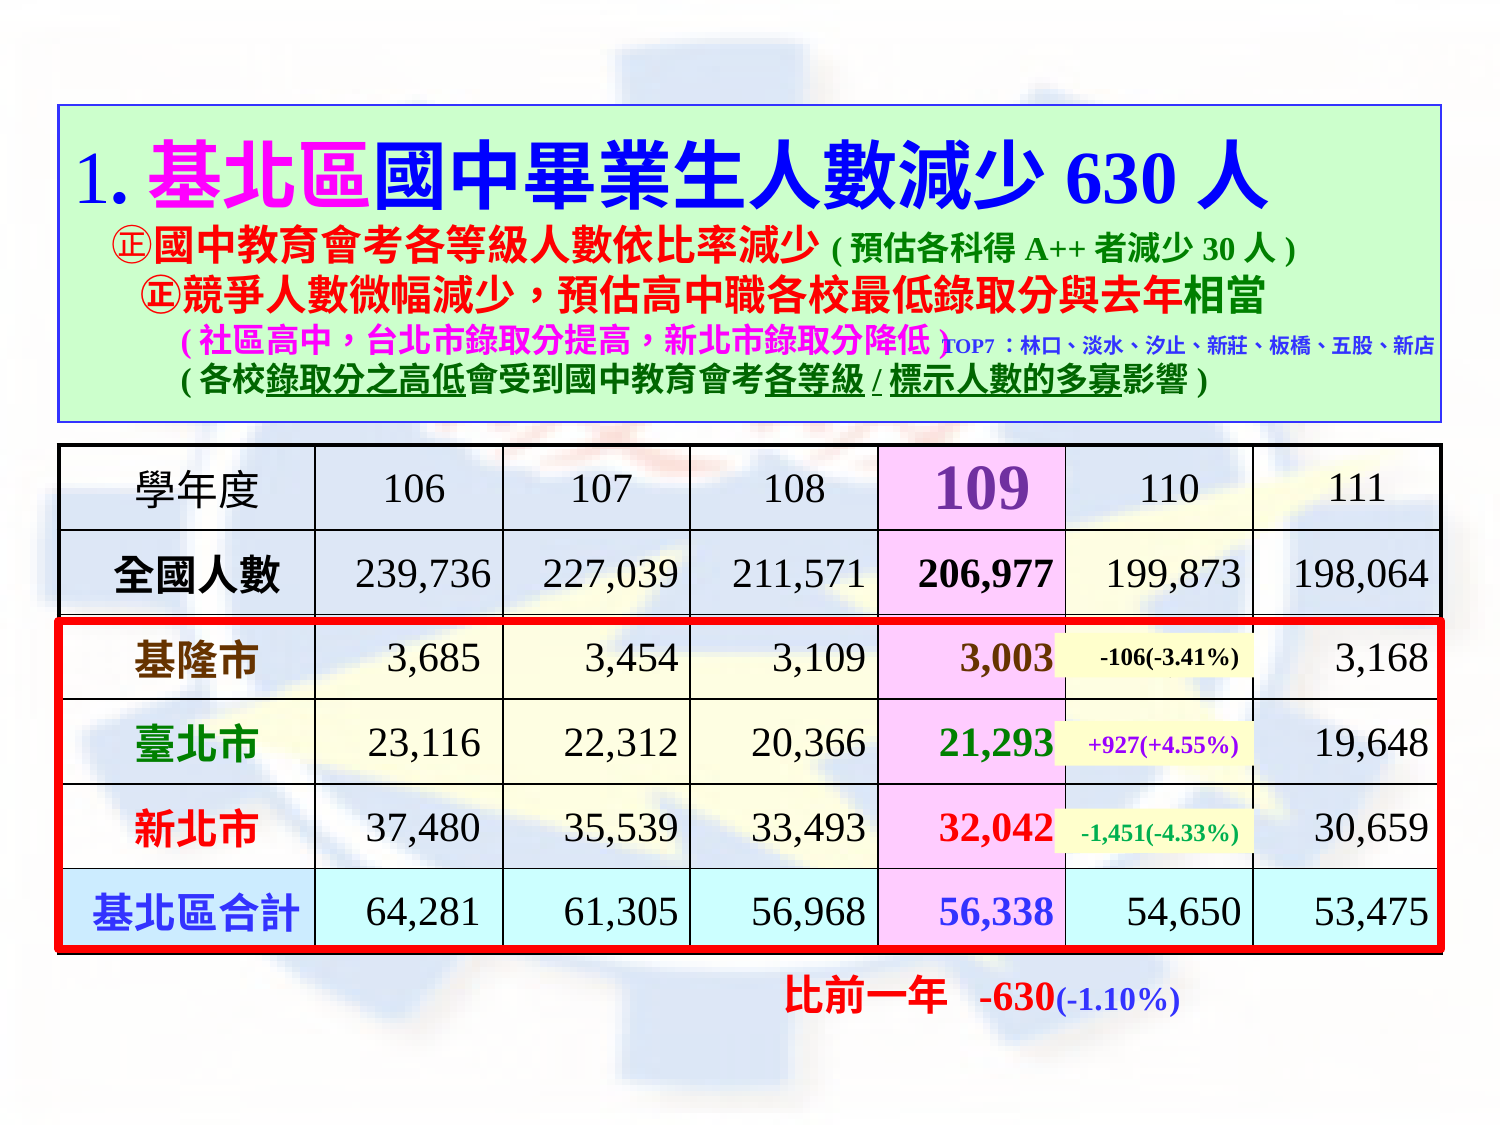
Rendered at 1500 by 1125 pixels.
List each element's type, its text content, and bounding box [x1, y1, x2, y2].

table_header 107 [504, 447, 689, 529]
text_box 比前一年 -630(-1.10%) [761, 960, 1196, 1026]
table_header 109 [879, 447, 1065, 529]
table_header 106 [316, 447, 502, 529]
text_box TOP7：林口、淡水、汐止、新莊、板橋、五股、新店 [927, 325, 1483, 366]
table_cell 198,064 [1254, 531, 1439, 614]
text_box -106(-3.41%) [1054, 632, 1254, 678]
table_header 108 [691, 447, 877, 529]
table_cell 3,454 [504, 615, 689, 619]
table_cell 2,828 [1066, 615, 1252, 619]
table_header 110 [1066, 447, 1252, 529]
table_cell 基隆市 [61, 615, 314, 619]
table_cell 全國人數 [61, 531, 314, 614]
table_cell 206,977 [879, 531, 1065, 614]
table_header 學年度 [61, 447, 314, 529]
text_box +927(+4.55%) [1054, 721, 1254, 766]
text_box [56, 619, 1443, 951]
table_cell 3,003 [879, 615, 1065, 619]
table_cell 227,039 [504, 531, 689, 614]
table_cell 3,109 [691, 615, 877, 619]
table_header 111 [1254, 447, 1439, 529]
table_cell 3,685 [316, 615, 502, 619]
text_box 1.基北區國中畢業生人數減少630人 ㊣國中教育會考各等級人數依比率減少(預估各科得A++者減少30人) ㊣競爭人數微幅減少，預估高中職各校最低錄取分與去年相當 (社區高中，台北市錄取分提高，新北市錄取分降低) (各校錄取分之高低會受到國中教育會考各等級/標示人數的多寡影響) [58, 105, 1442, 422]
table_cell 3,168 [1254, 615, 1439, 619]
text_box -1,451(-4.33%) [1054, 808, 1254, 854]
table_cell 239,736 [316, 531, 502, 614]
table_cell 199,873 [1066, 531, 1252, 614]
table_cell 211,571 [691, 531, 877, 614]
